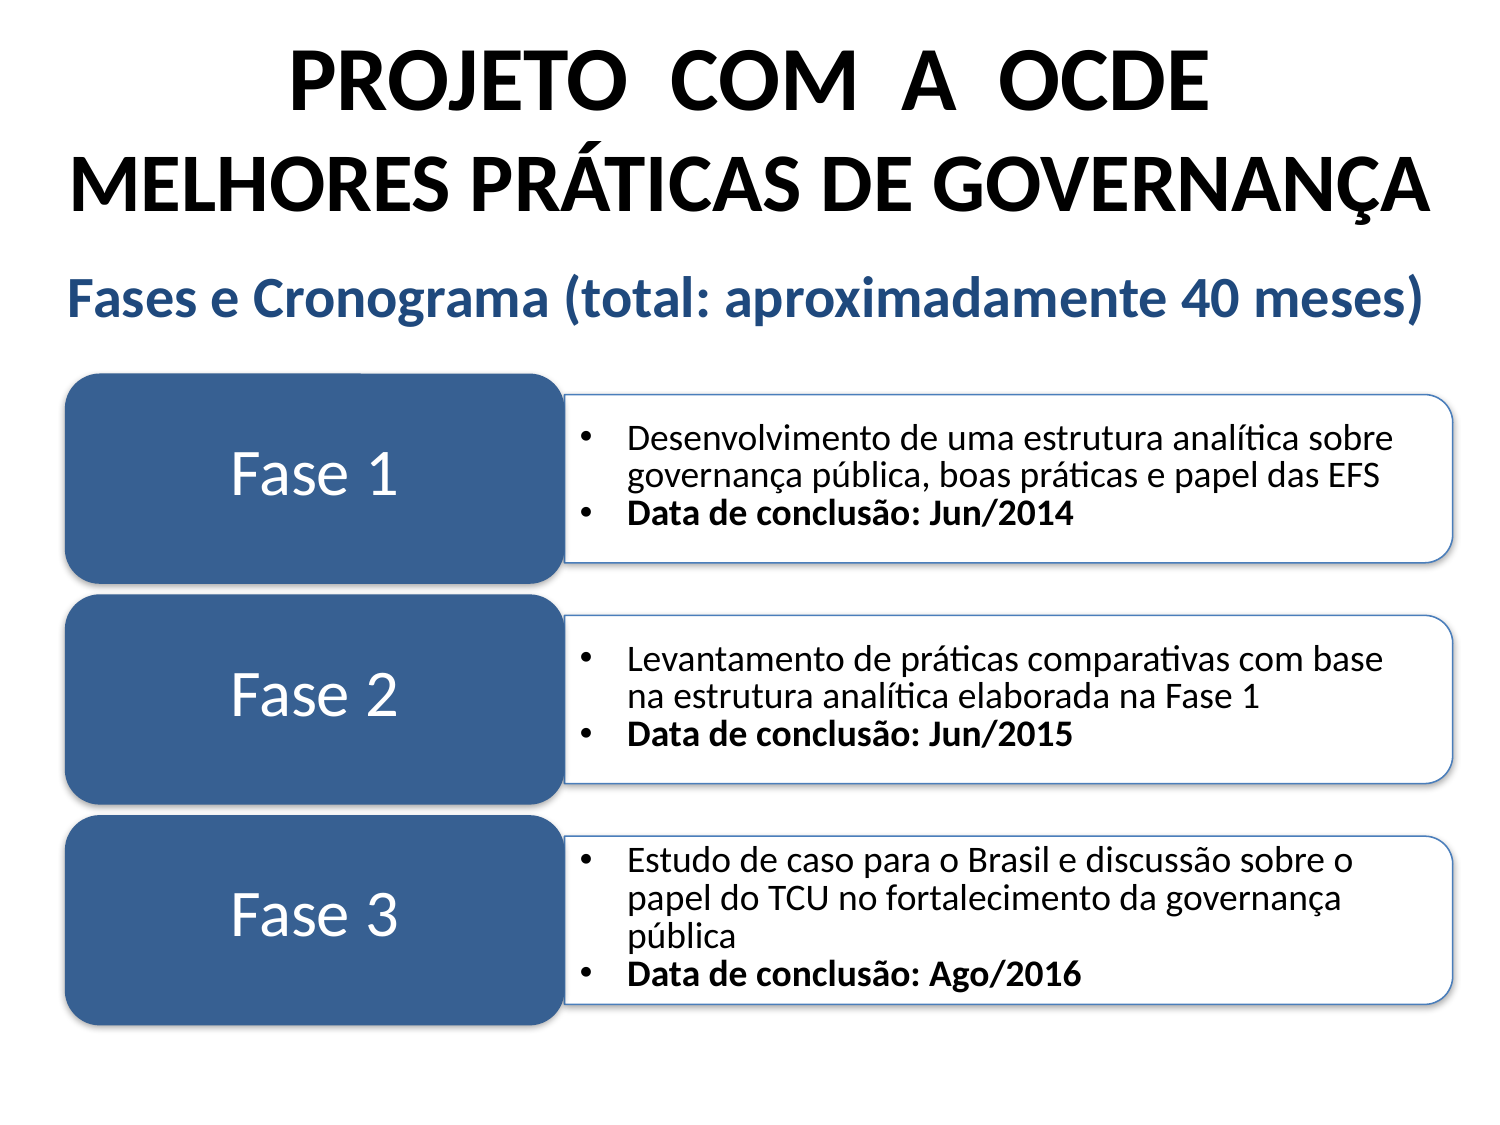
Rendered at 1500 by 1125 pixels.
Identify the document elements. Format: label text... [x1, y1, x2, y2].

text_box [64, 373, 1453, 1026]
text_box PROJETO COM A OCDE MELHORES PRÁTICAS DE GOVERNANÇA [29, 11, 1471, 236]
text_box Fases e Cronograma (total: aproximadamente 40 meses) [53, 252, 1447, 337]
